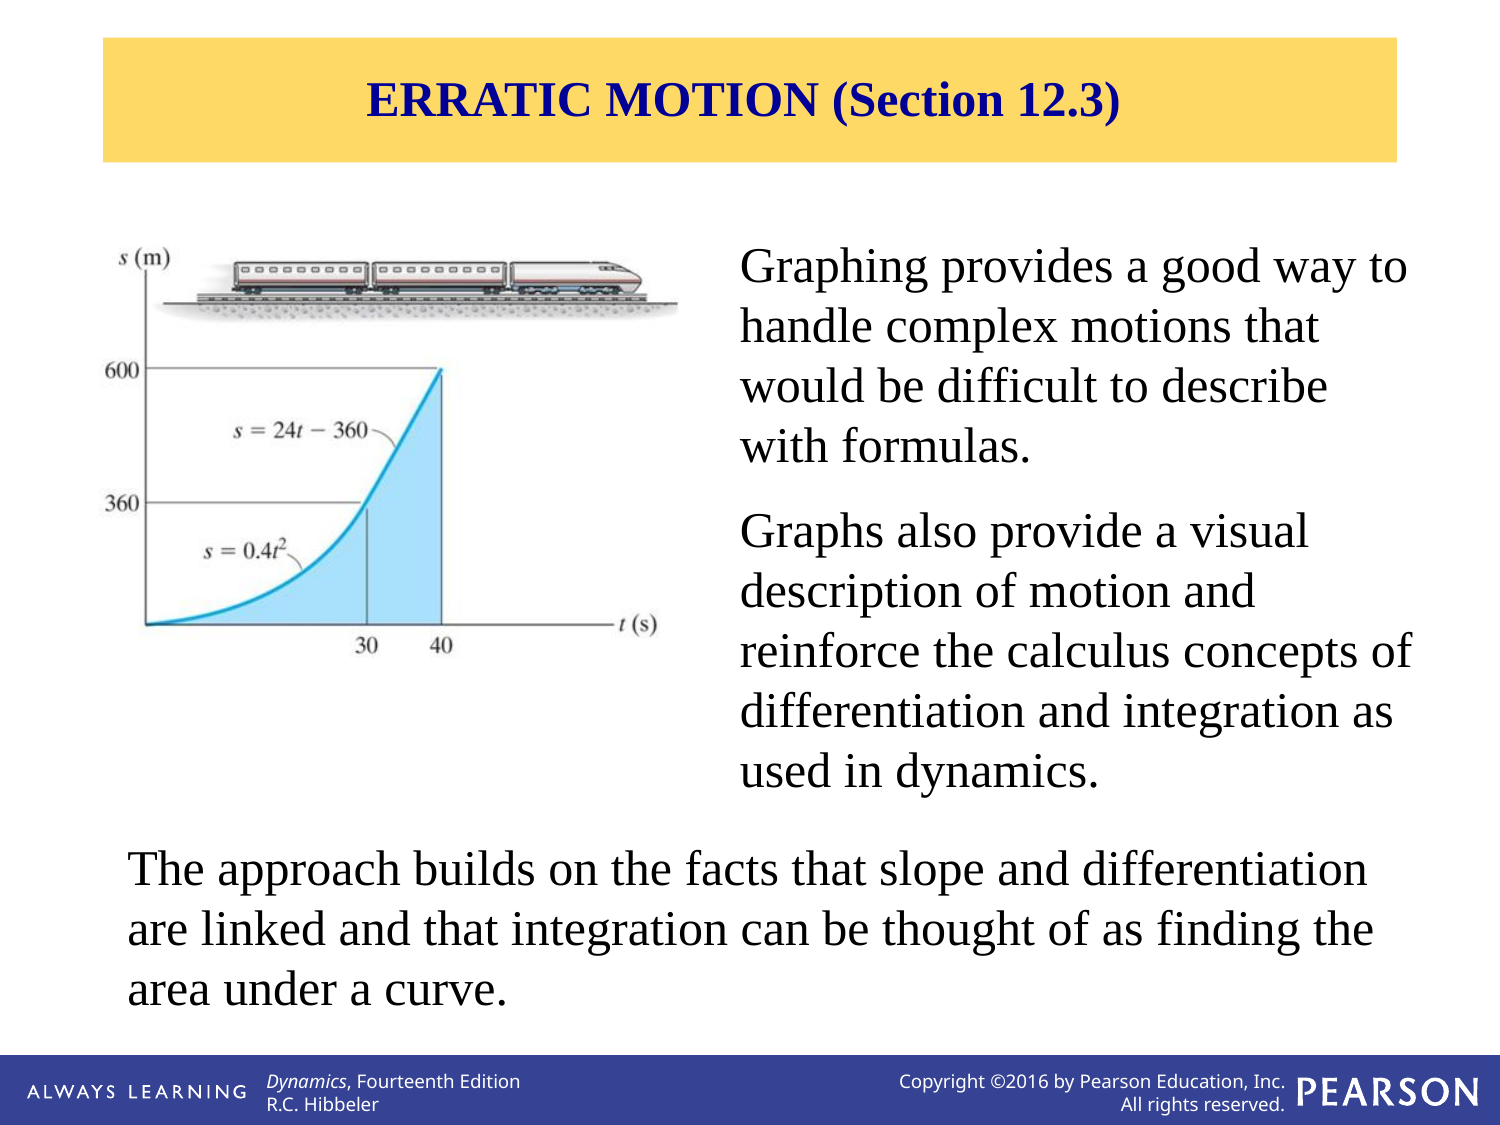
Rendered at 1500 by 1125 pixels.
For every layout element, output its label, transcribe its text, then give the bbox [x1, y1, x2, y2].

text_box The approach builds on the facts that slope and differentiation are linked and that integration can be thought of as finding the area under a curve. [112, 828, 1413, 1023]
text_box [99, 224, 1438, 811]
title ERRATIC MOTION (Section 12.3) [103, 37, 1397, 163]
